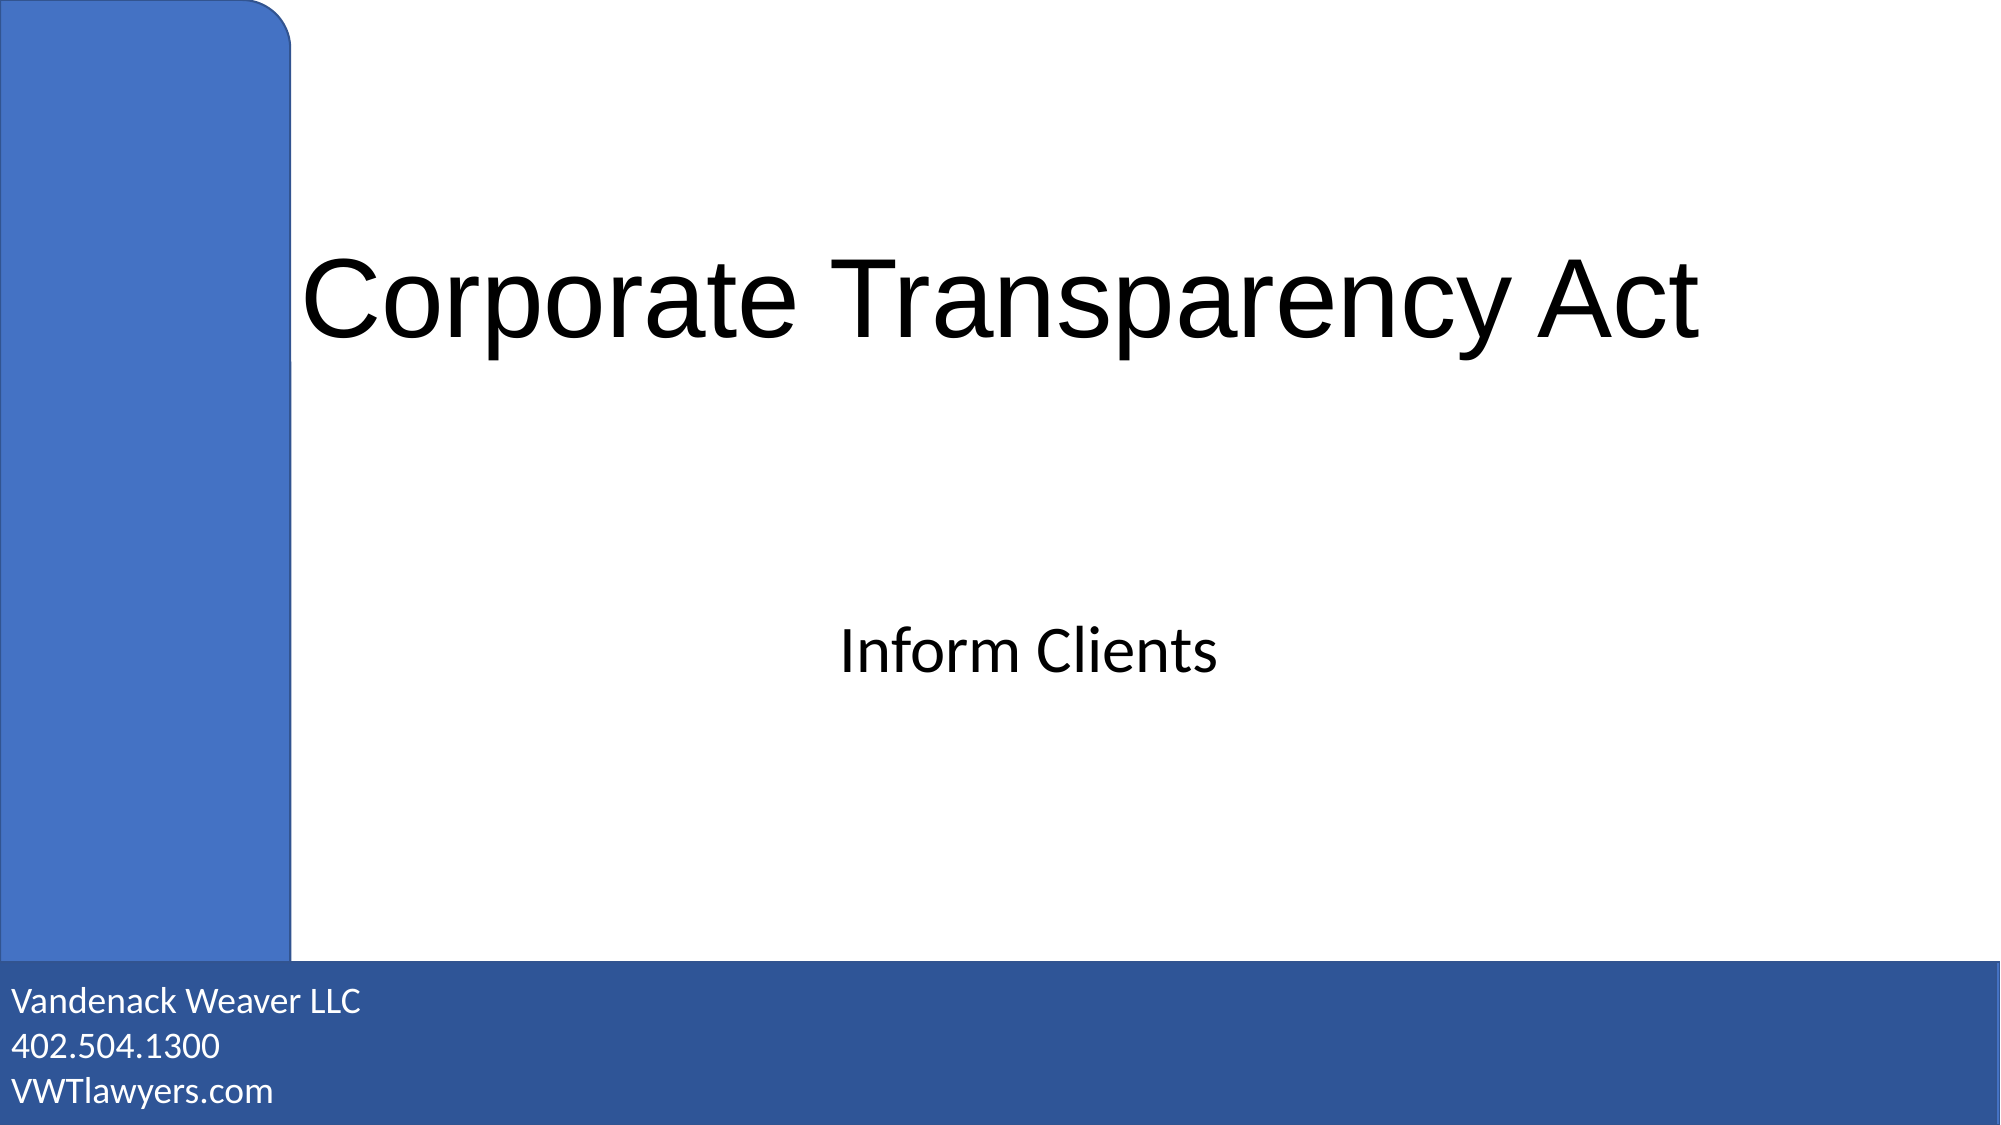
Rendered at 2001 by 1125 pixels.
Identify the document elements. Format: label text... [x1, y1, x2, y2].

title Corporate Transparency Act [292, 184, 1750, 370]
subtitle Inform Clients [323, 607, 1750, 863]
text_box Vandenack Weaver LLC 402.504.1300 VWTlawyers.com [0, 961, 1997, 1125]
text_box [0, 0, 292, 964]
